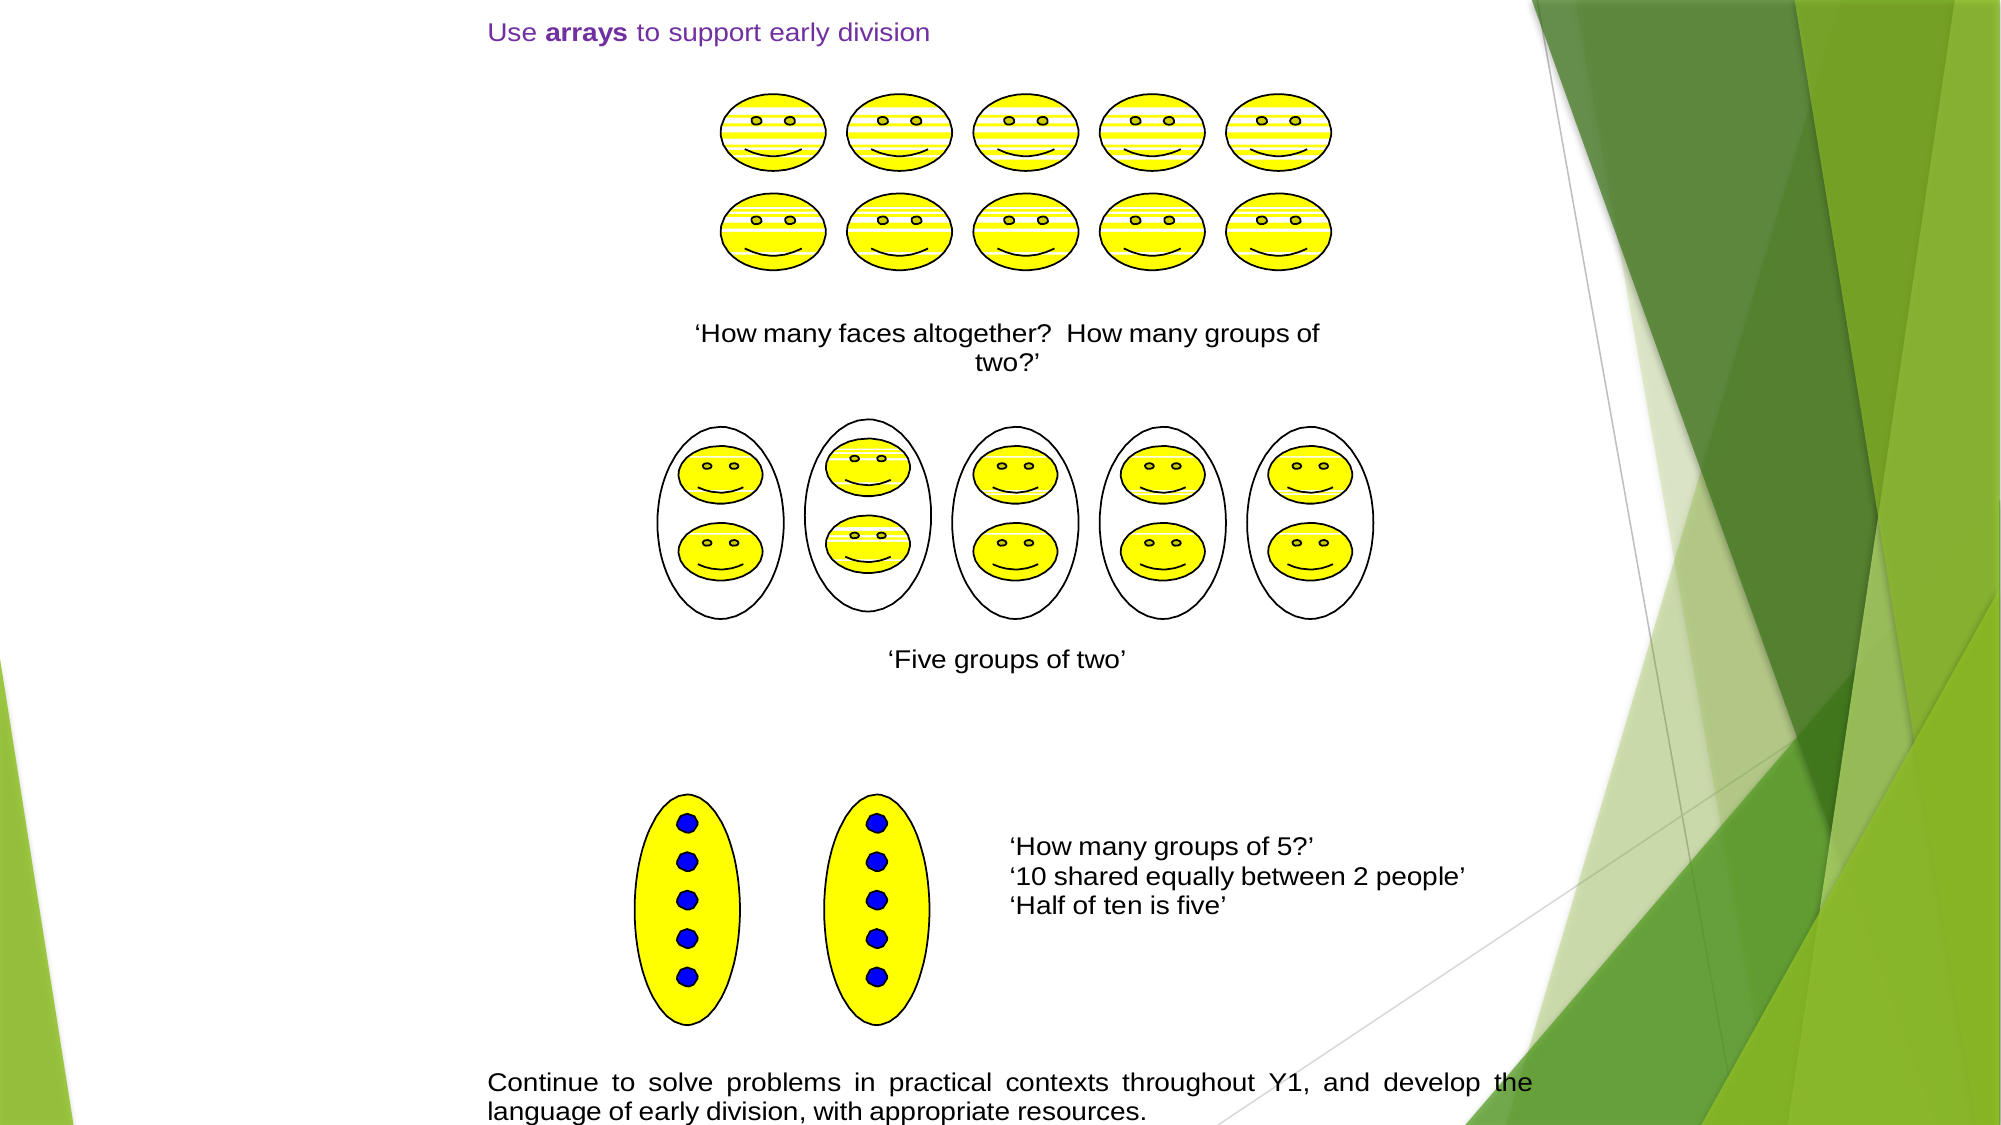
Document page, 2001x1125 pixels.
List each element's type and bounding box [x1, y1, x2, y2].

list [451, 16, 1541, 1125]
